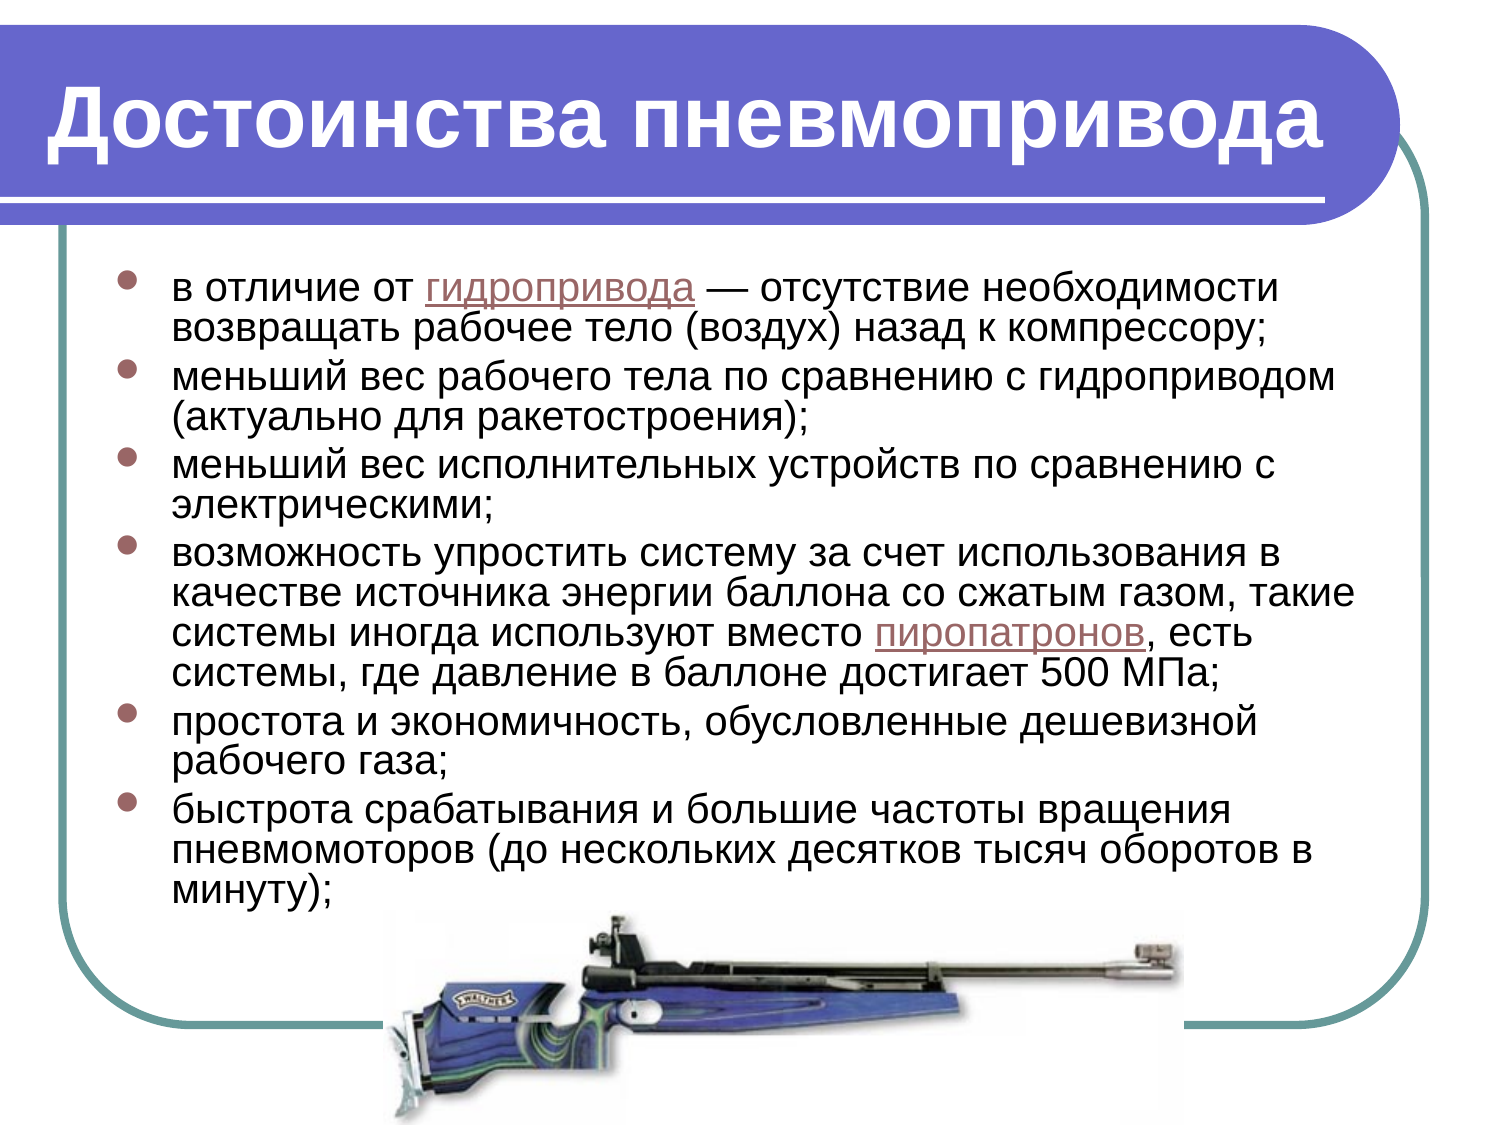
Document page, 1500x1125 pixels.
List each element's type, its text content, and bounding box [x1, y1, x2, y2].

title Достоинства пневмопривода [32, 37, 1347, 188]
picture [383, 910, 1185, 1125]
list в отличие от гидропривода — отсутствие необходимости возвращать рабочее тело (воздух) назад к компрессору; меньший вес рабочего тела по сравнению с гидроприводом (актуально для ракетостроения); меньший вес исполнительных устройств по сравнению с электрическими; возможность упростить систему за счет использования в качестве источника энергии баллона со сжатым газом, такие системы иногда используют вместо пиропатронов, есть системы, где давление в баллоне достигает 500 МПа; простота и экономичность, обусловленные дешевизной рабочего газа; быстрота срабатывания и большие частоты вращения пневмомоторов (до нескольких десятков тысяч оборотов в минуту); [99, 262, 1400, 988]
